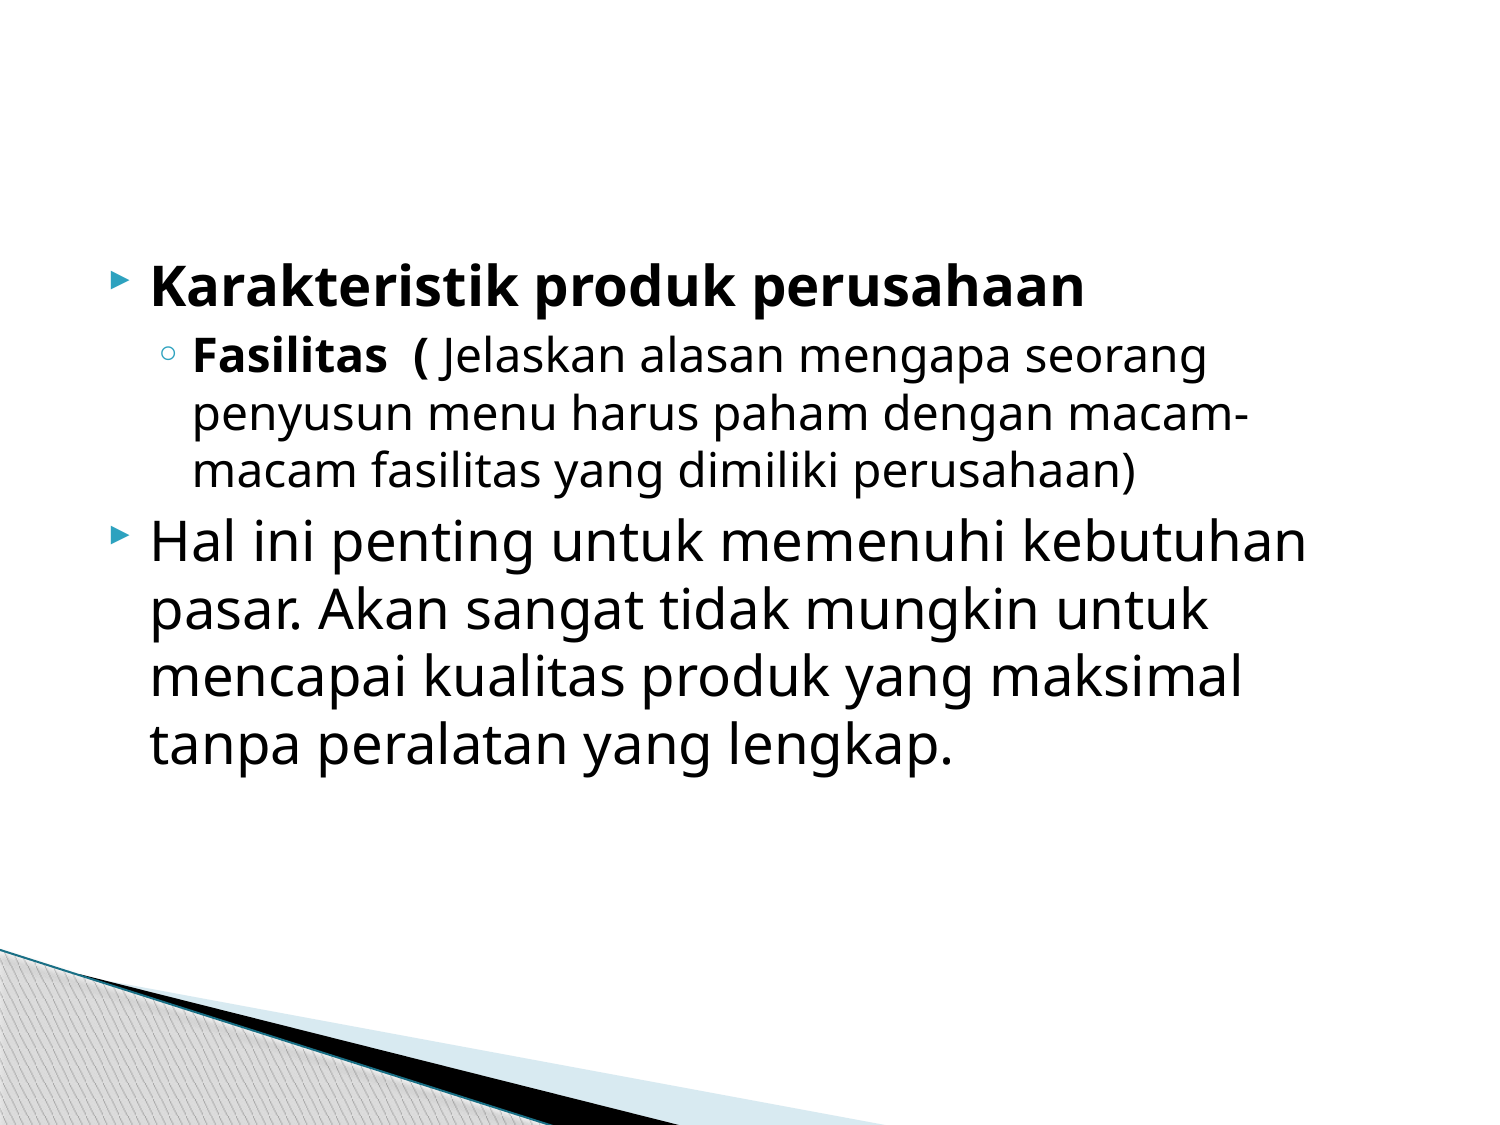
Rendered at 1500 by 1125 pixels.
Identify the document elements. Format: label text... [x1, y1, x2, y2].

list Karakteristik produk perusahaan Fasilitas ( Jelaskan alasan mengapa seorang penyusun menu harus paham dengan macam-macam fasilitas yang dimiliki perusahaan) Hal ini penting untuk memenuhi kebutuhan pasar. Akan sangat tidak mungkin untuk mencapai kualitas produk yang maksimal tanpa peralatan yang lengkap. [75, 243, 1425, 986]
